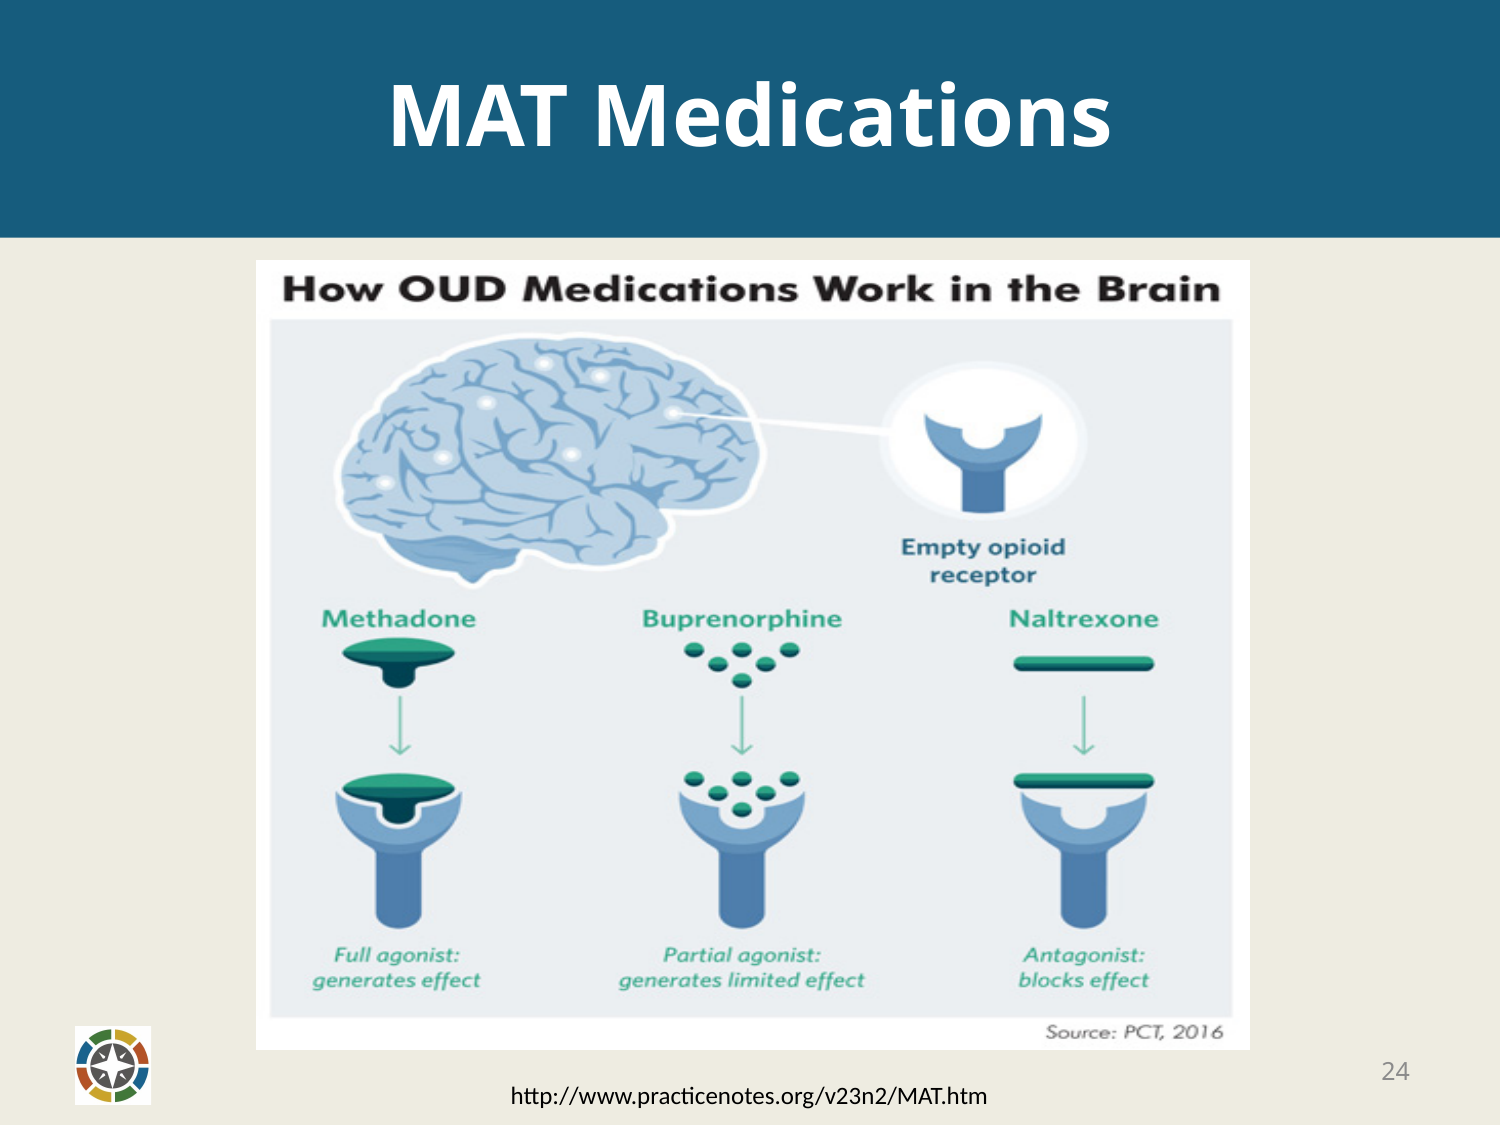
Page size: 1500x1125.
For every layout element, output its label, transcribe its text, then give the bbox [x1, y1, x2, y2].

picture [255, 260, 1251, 1050]
text_box http://www.practicenotes.org/v23n2/MAT.htm [495, 1072, 1004, 1118]
slide_number 24 [1074, 1042, 1425, 1103]
title MAT Medications [0, 0, 1500, 238]
picture [75, 1026, 152, 1105]
